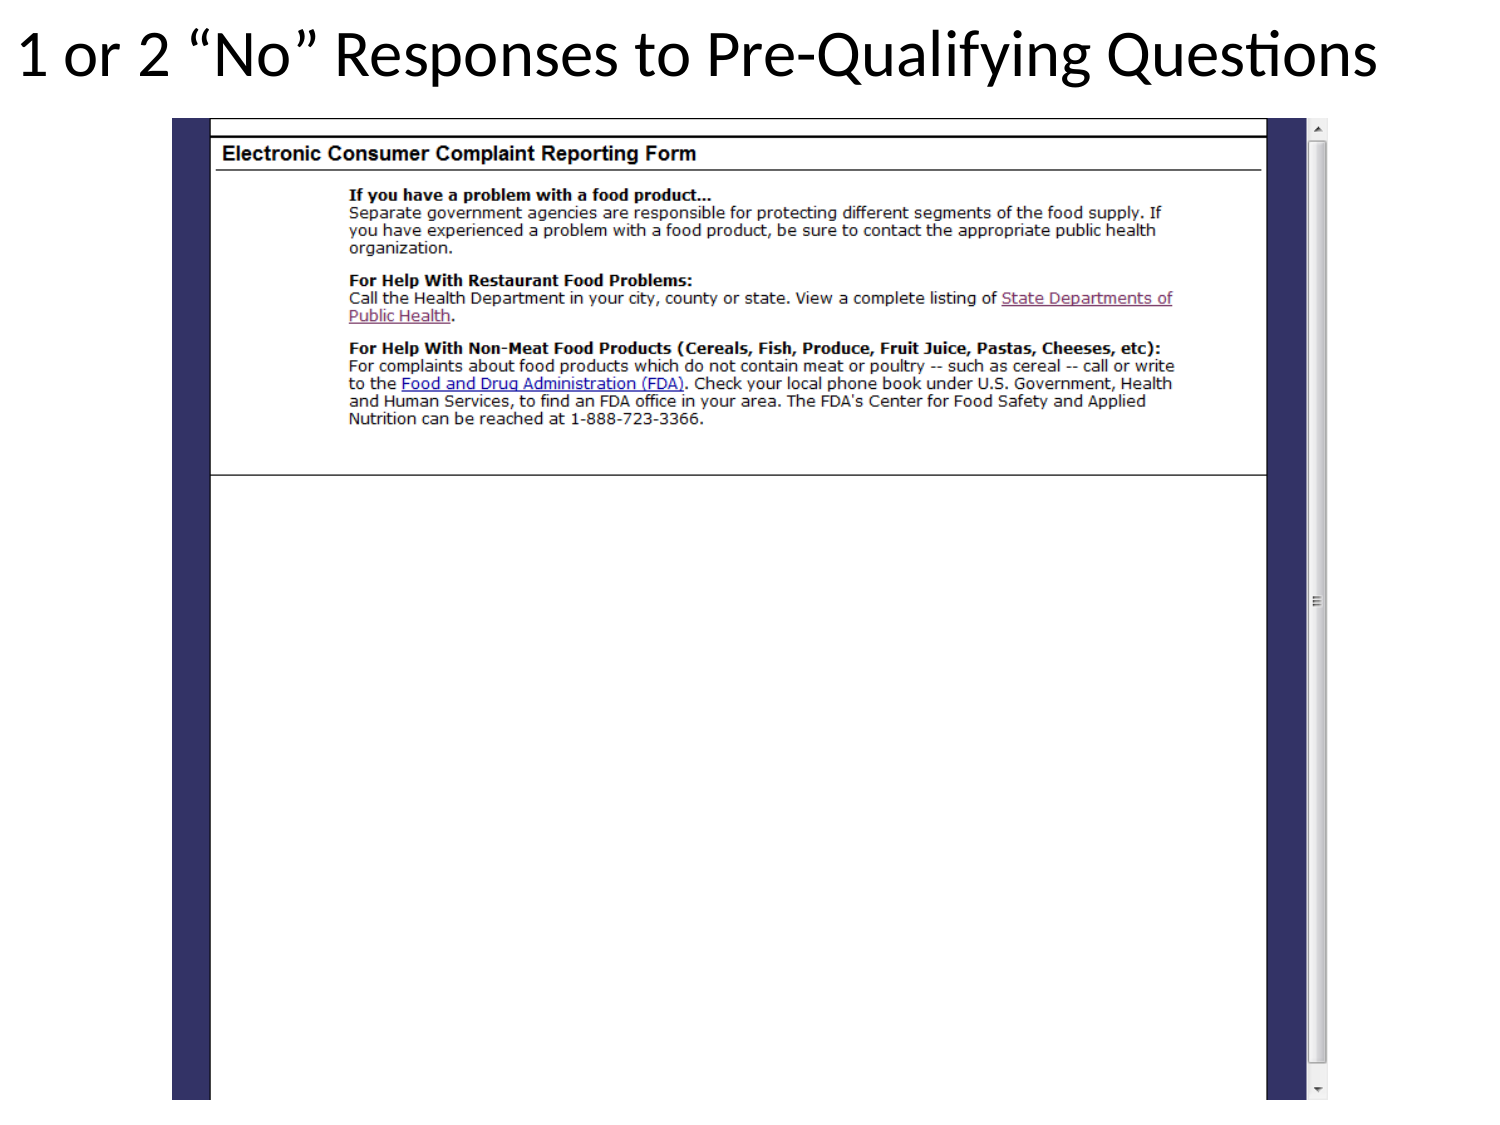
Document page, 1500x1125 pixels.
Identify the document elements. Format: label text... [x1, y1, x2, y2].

picture [171, 118, 1329, 1101]
title 1 or 2 “No” Responses to Pre-Qualifying Questions [0, 0, 1500, 100]
